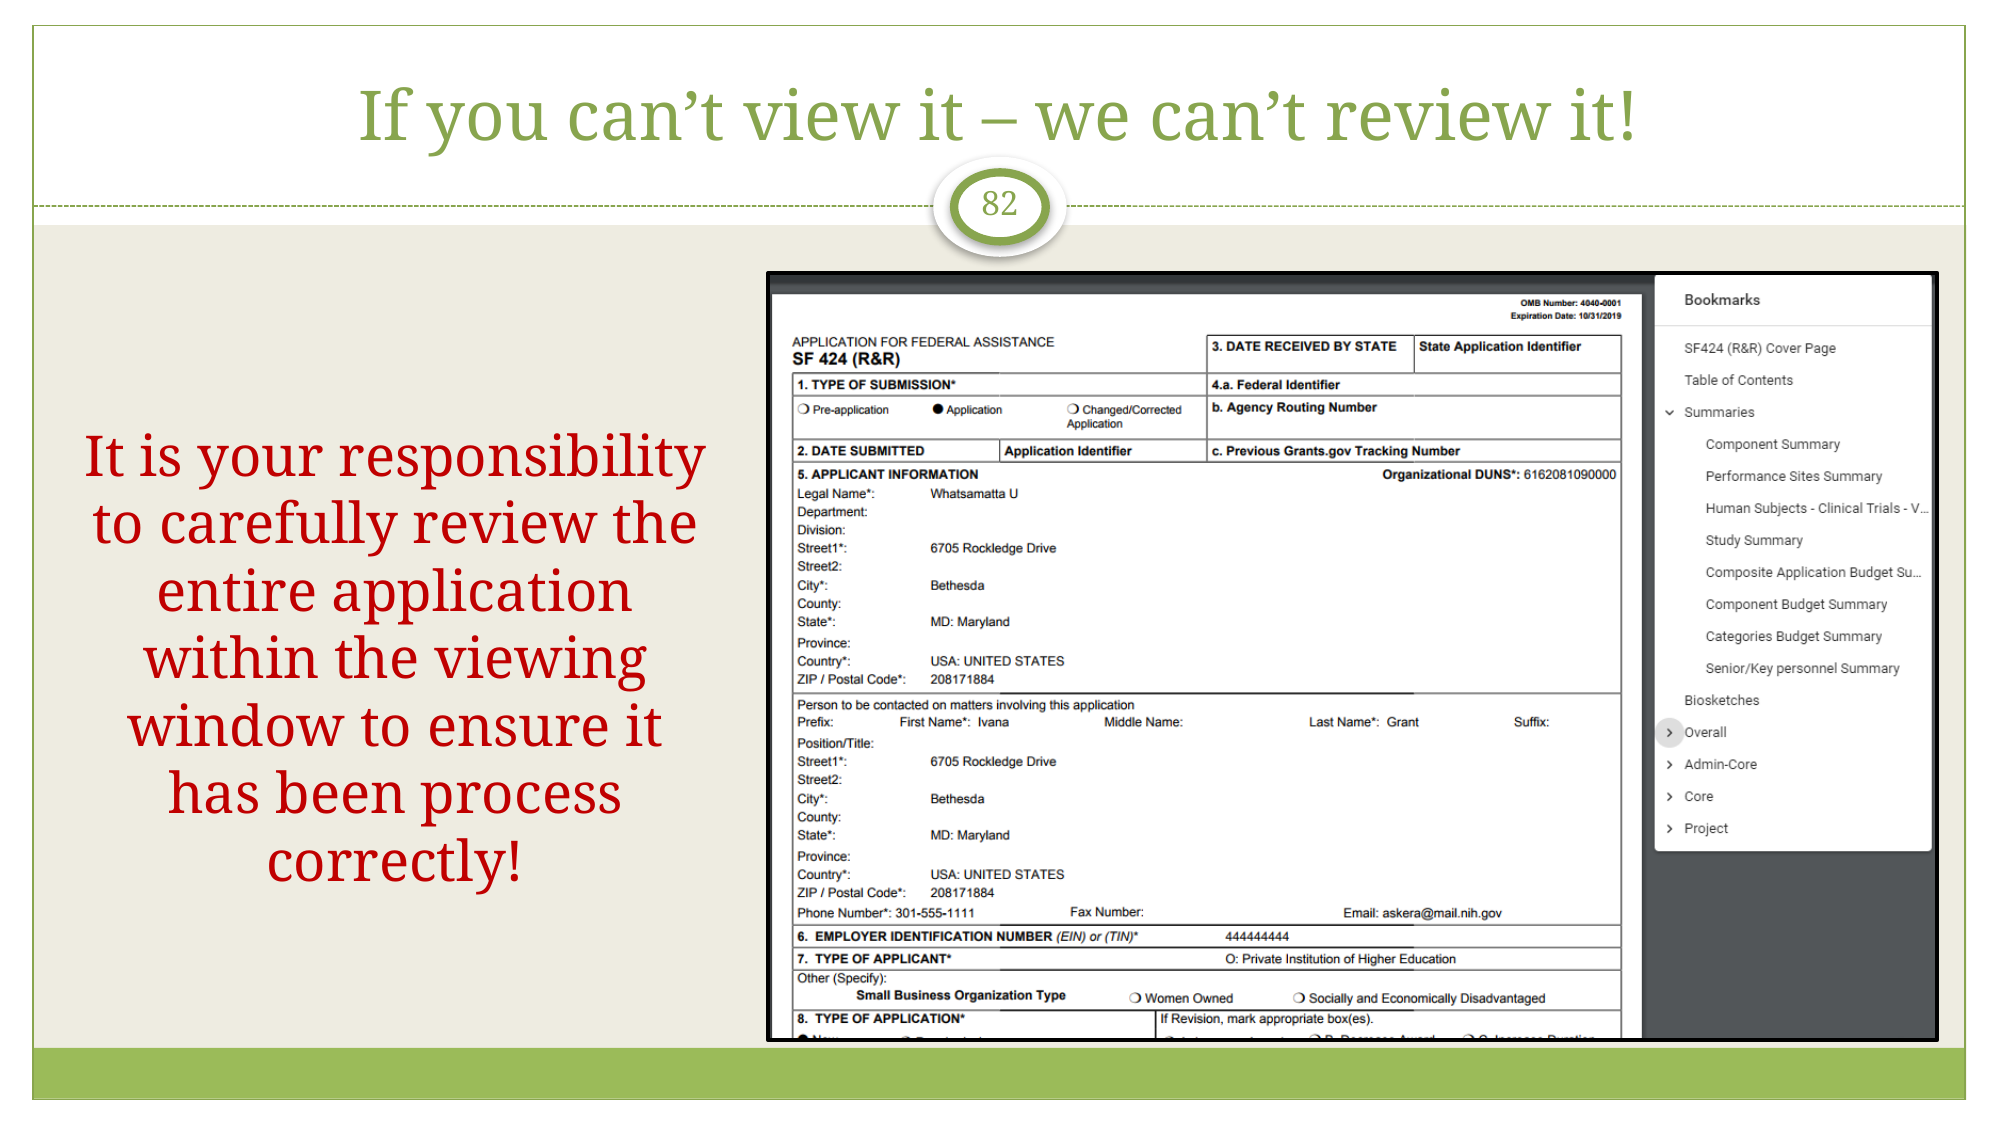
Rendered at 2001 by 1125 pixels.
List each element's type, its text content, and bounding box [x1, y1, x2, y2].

title If you can’t view it – we can’t review it! [65, 37, 1933, 162]
slide_number 82 [950, 168, 1050, 241]
picture [770, 274, 1936, 1038]
list It is your responsibility to carefully review the entire application within the viewing window to ensure it has been process correctly! [65, 412, 726, 1001]
